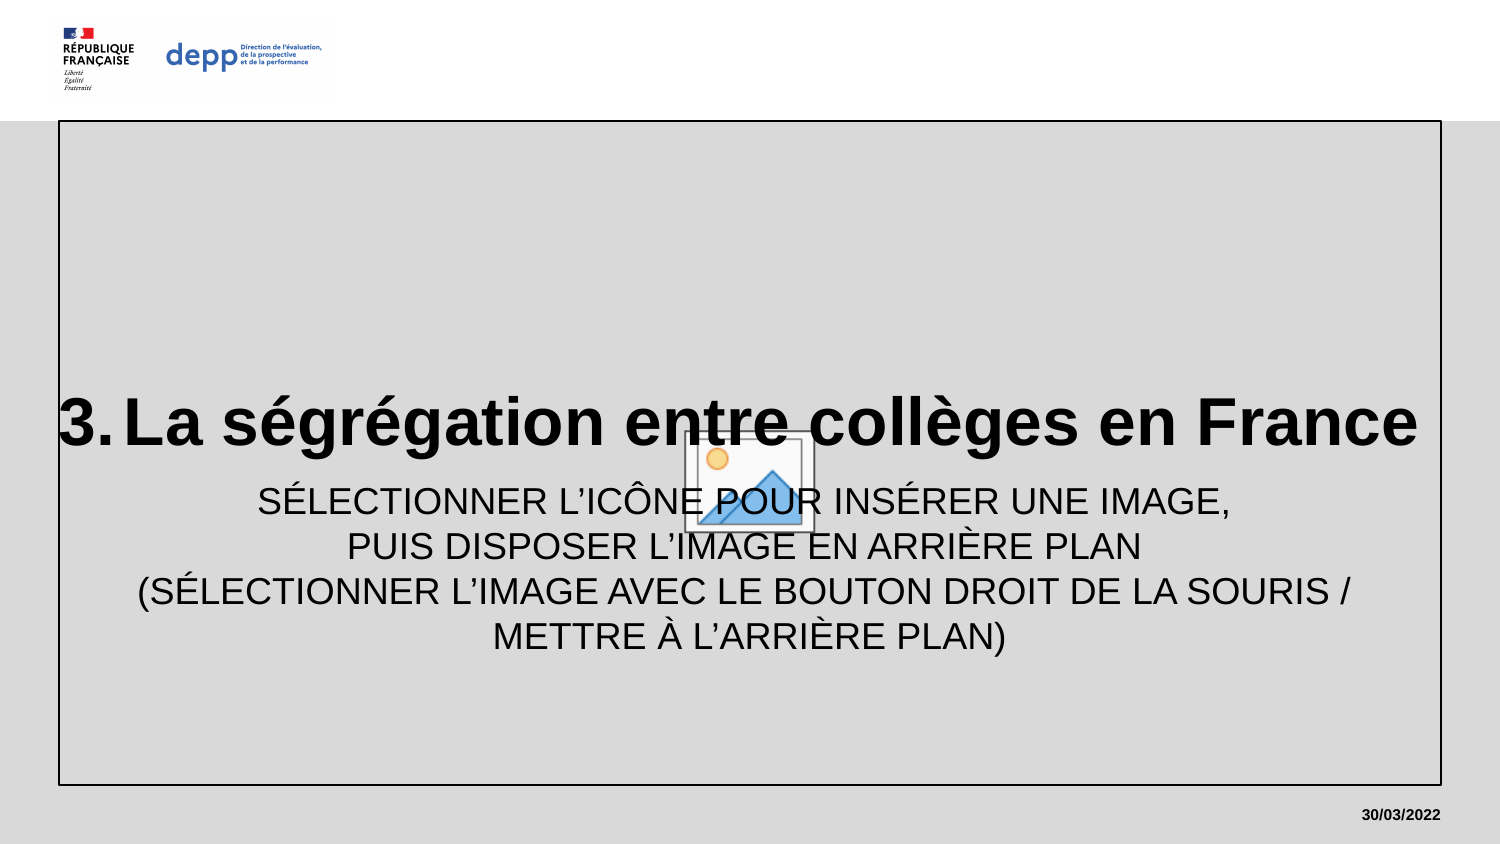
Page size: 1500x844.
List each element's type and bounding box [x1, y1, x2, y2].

picture [53, 17, 331, 101]
picture [0, 120, 1500, 844]
